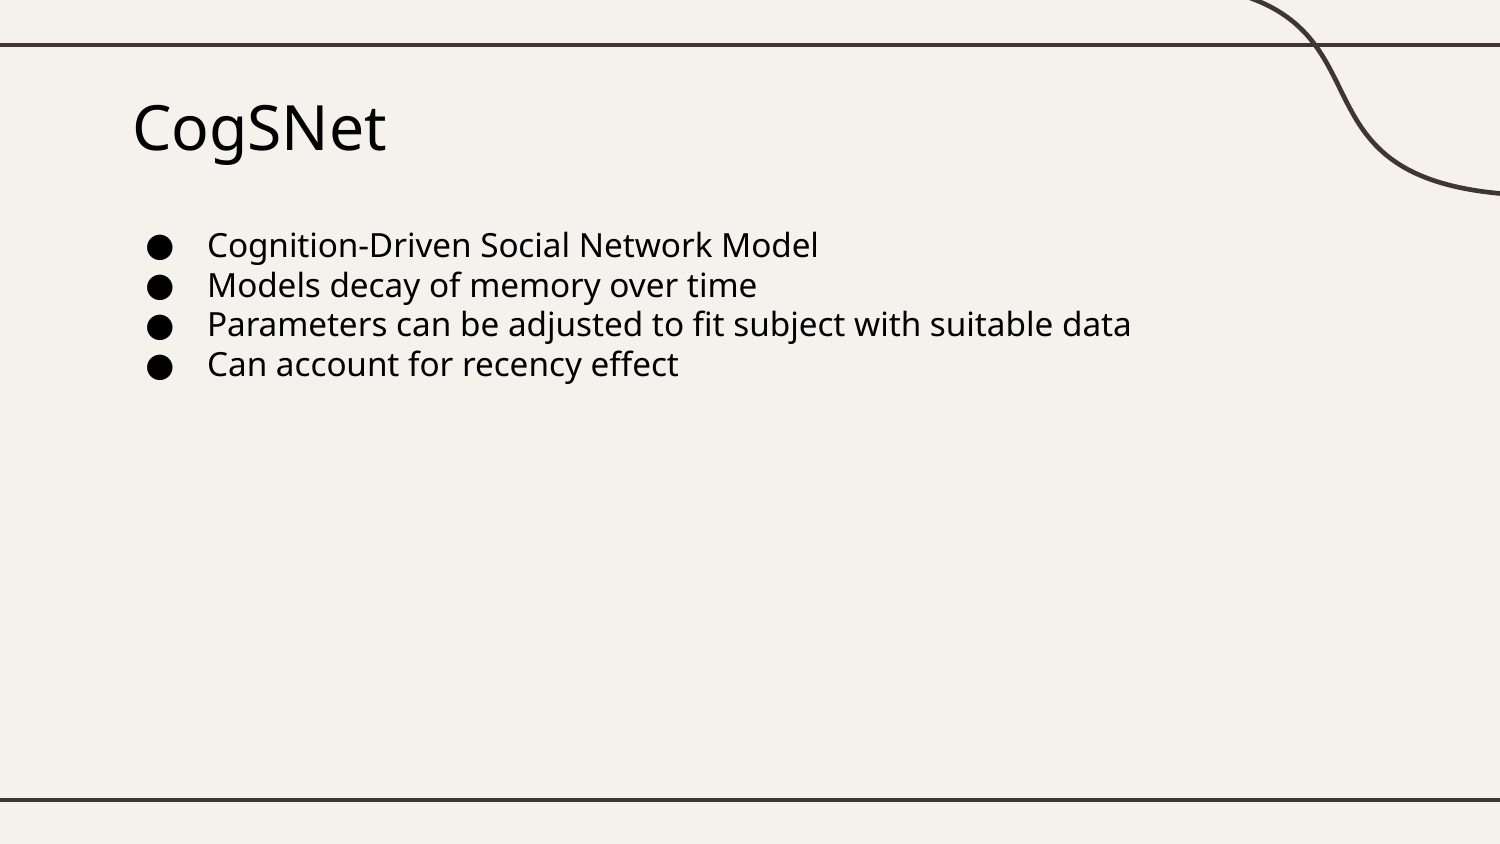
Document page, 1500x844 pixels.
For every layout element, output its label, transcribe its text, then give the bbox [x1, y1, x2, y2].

list Cognition-Driven Social Network Model Models decay of memory over time Parameters can be adjusted to fit subject with suitable data Can account for recency effect [116, 208, 1383, 750]
title CogSNet [116, 72, 890, 167]
